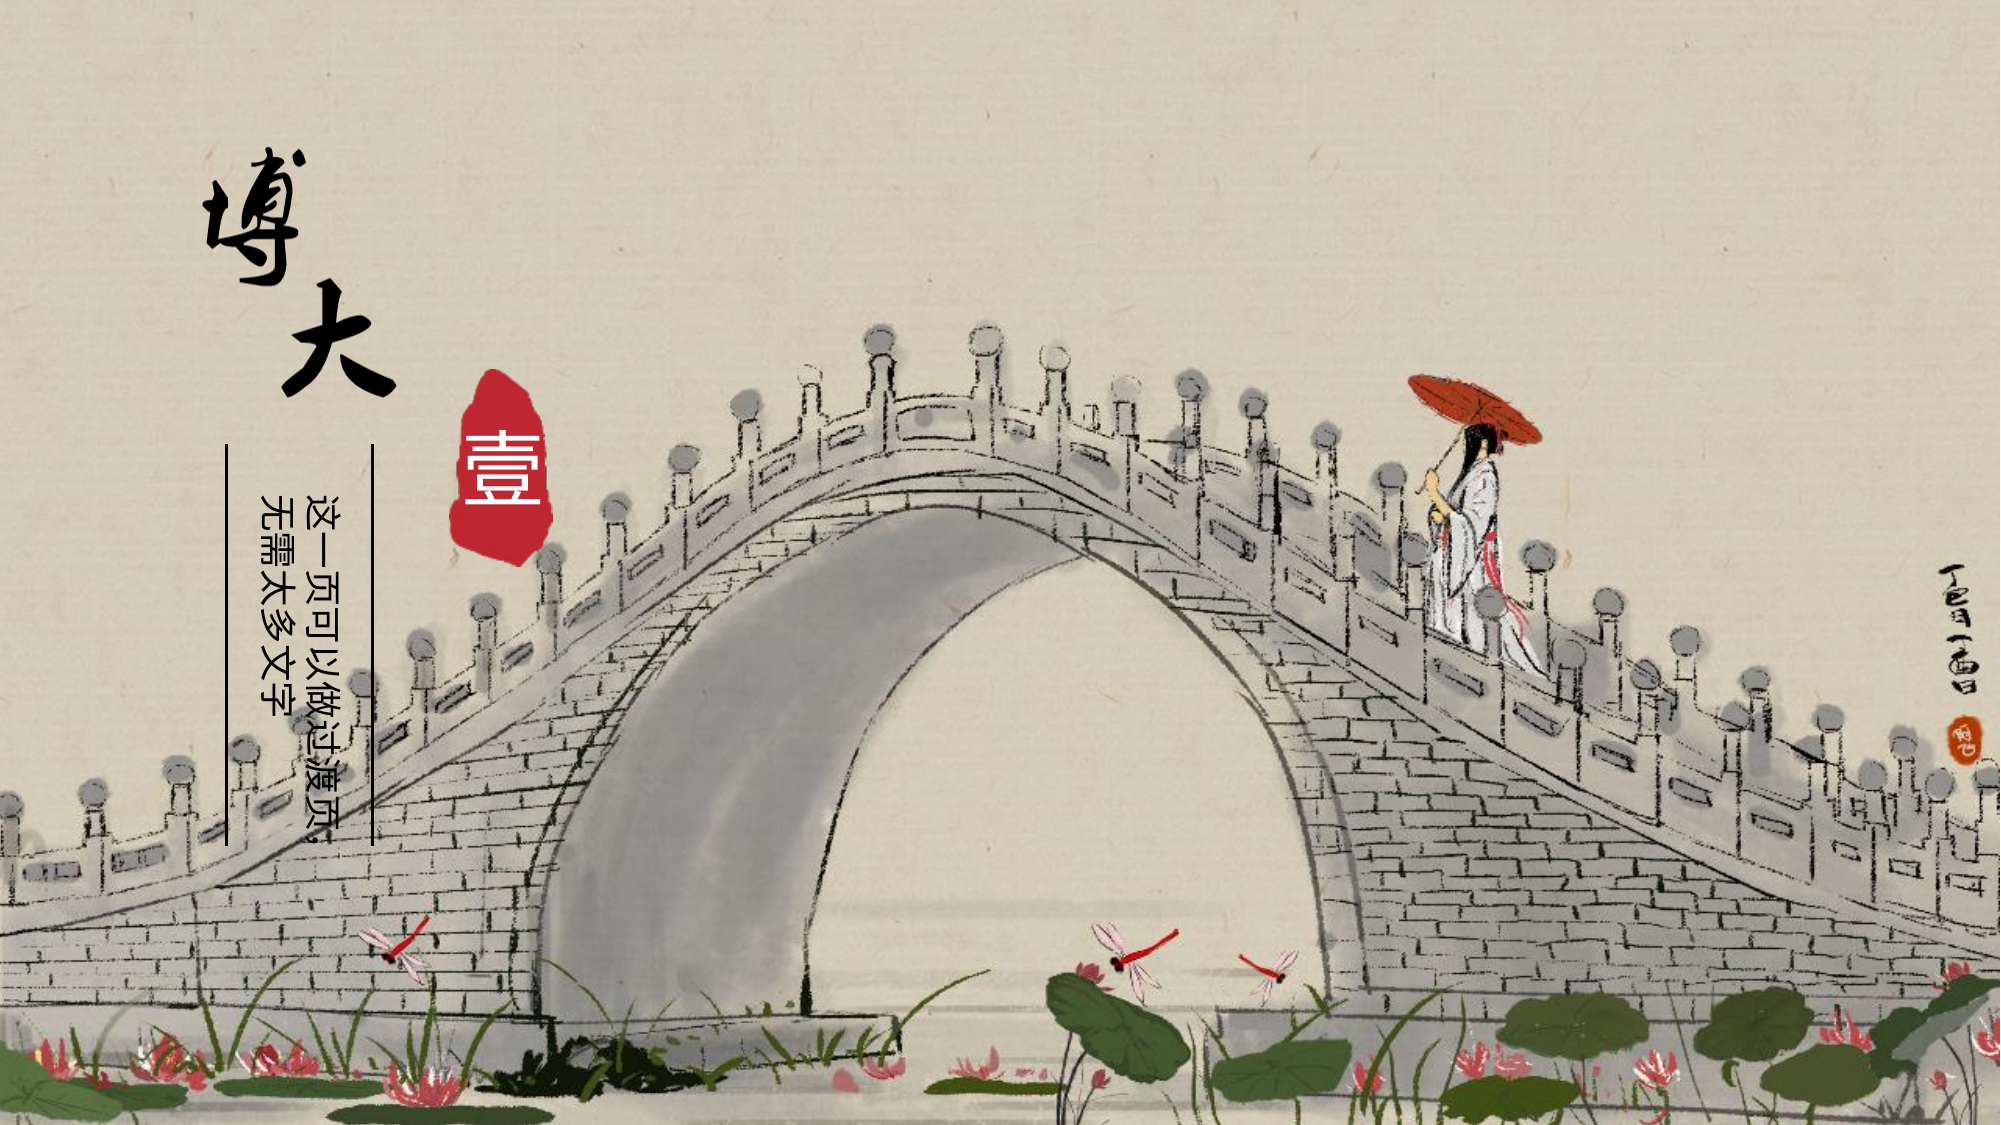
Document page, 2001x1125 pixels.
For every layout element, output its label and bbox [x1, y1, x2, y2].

picture [0, 0, 2000, 1125]
text_box [191, 143, 553, 567]
text_box [188, 444, 373, 897]
